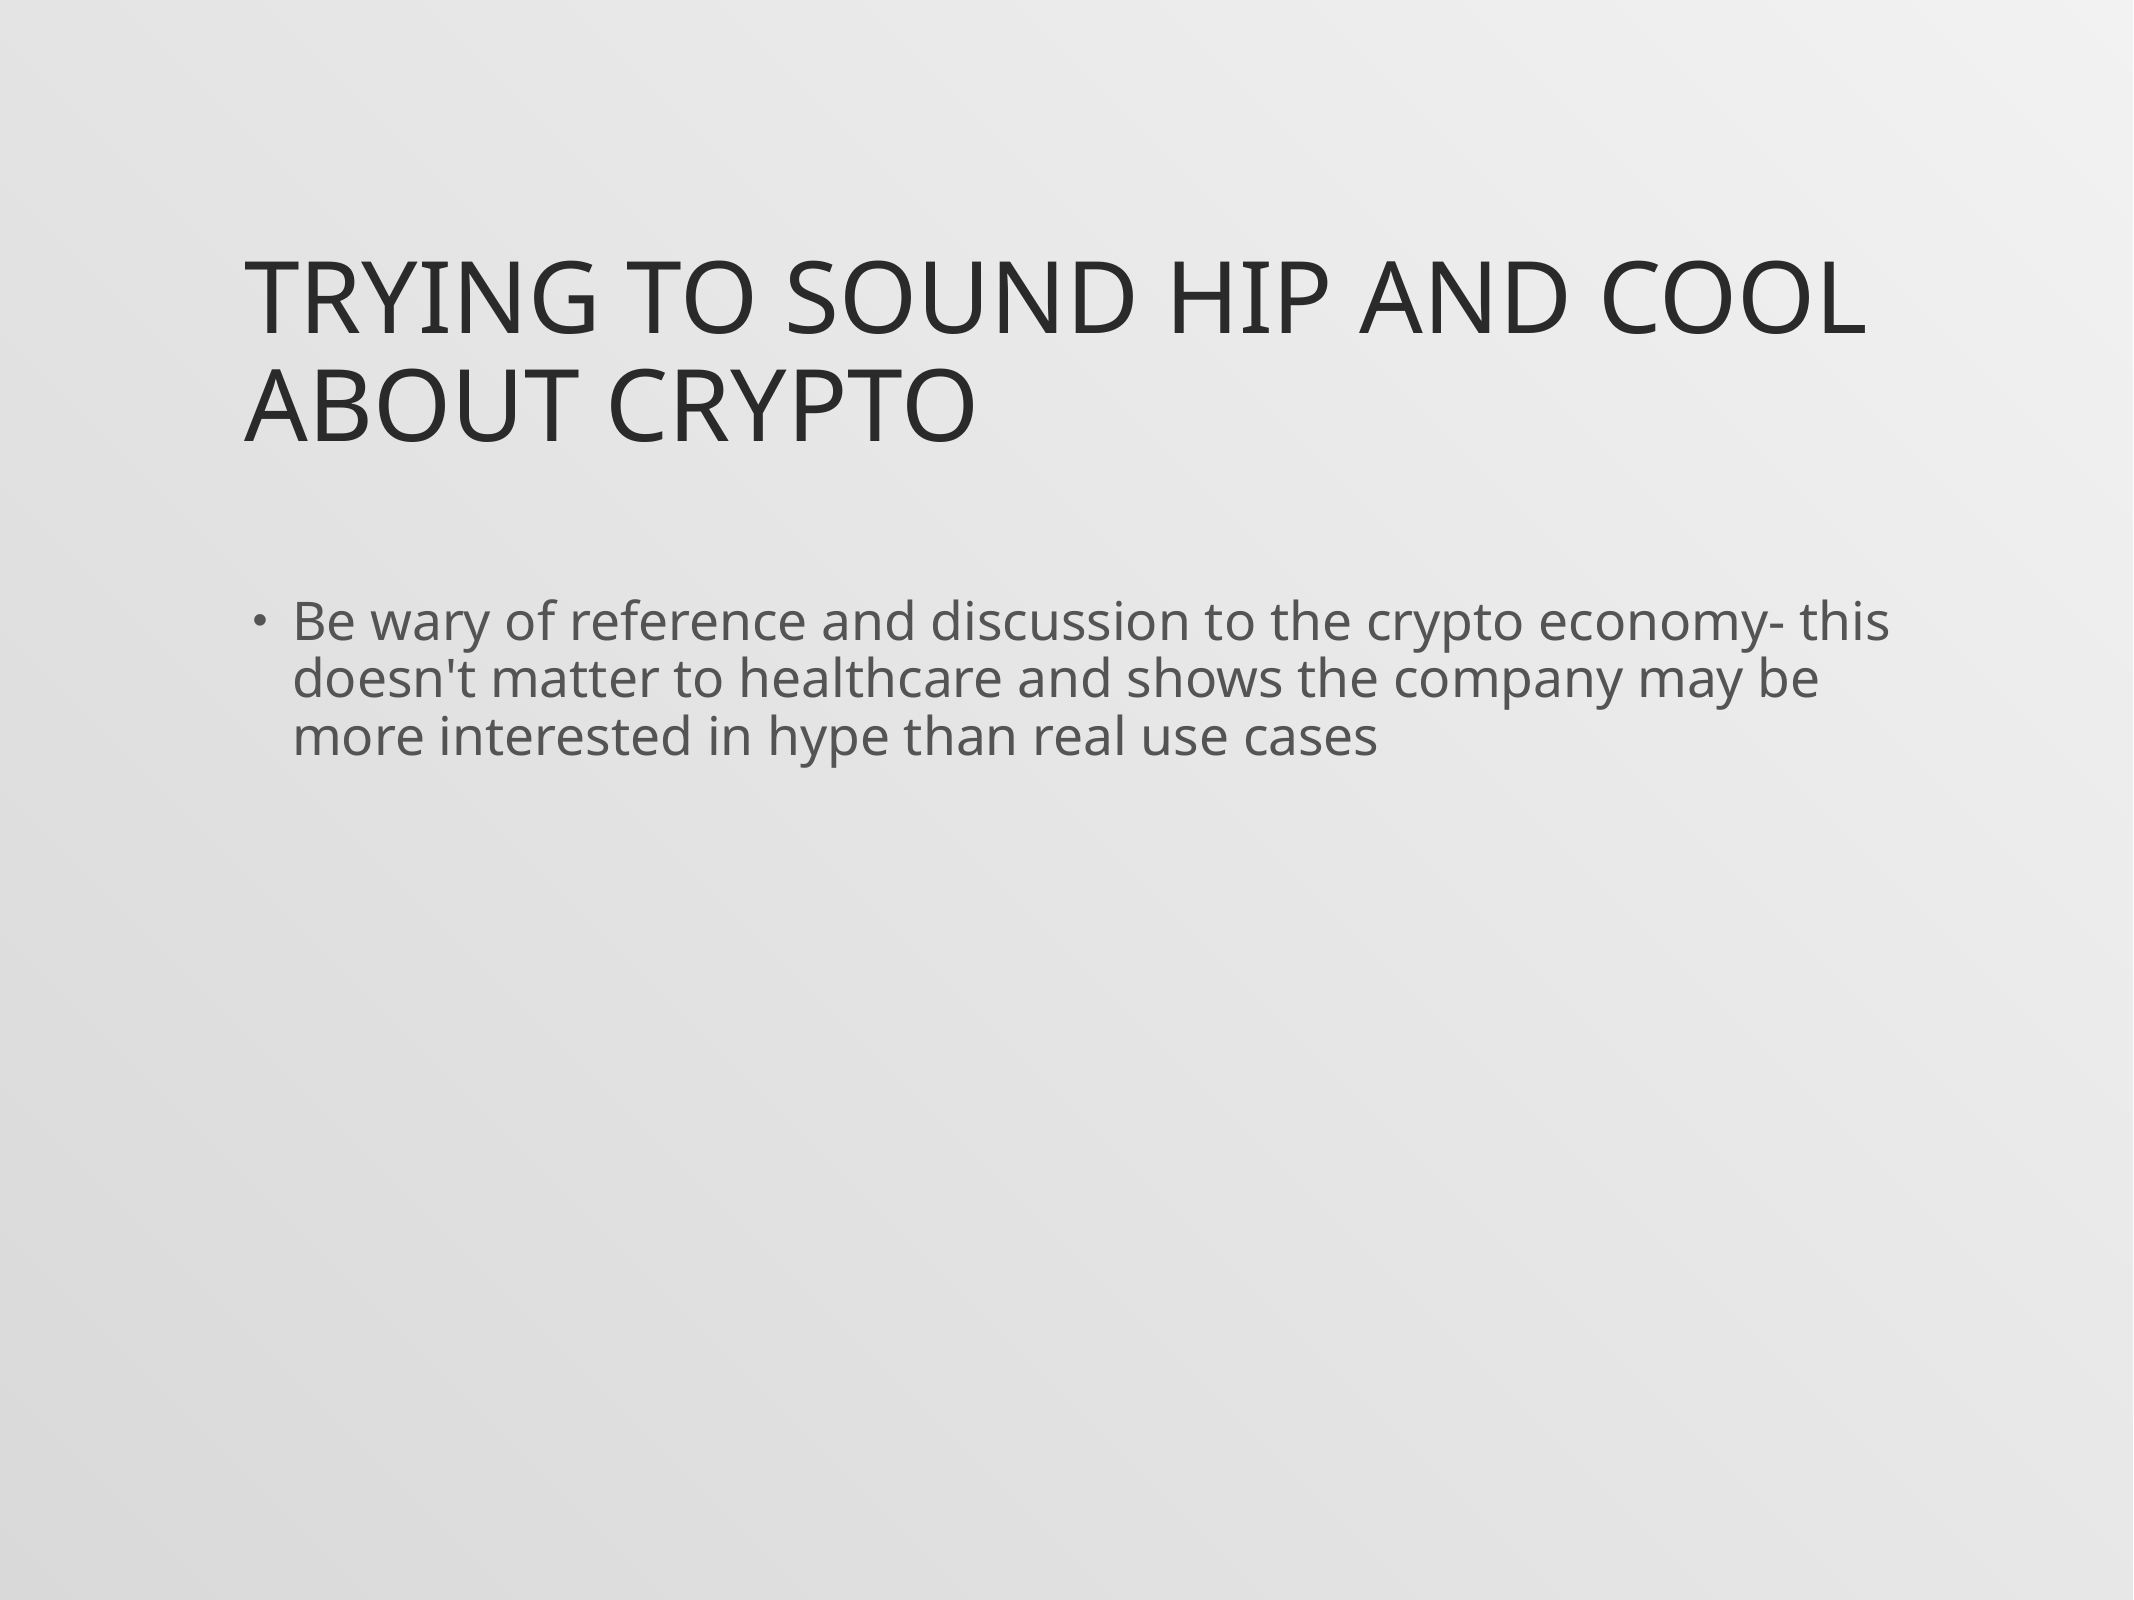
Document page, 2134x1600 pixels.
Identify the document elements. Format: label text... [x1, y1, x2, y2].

title Trying to Sound Hip and Cool about Crypto [229, 160, 1937, 471]
list Be wary of reference and discussion to the crypto economy- this doesn't matter to healthcare and shows the company may be more interested in hype than real use cases [229, 586, 1937, 1600]
